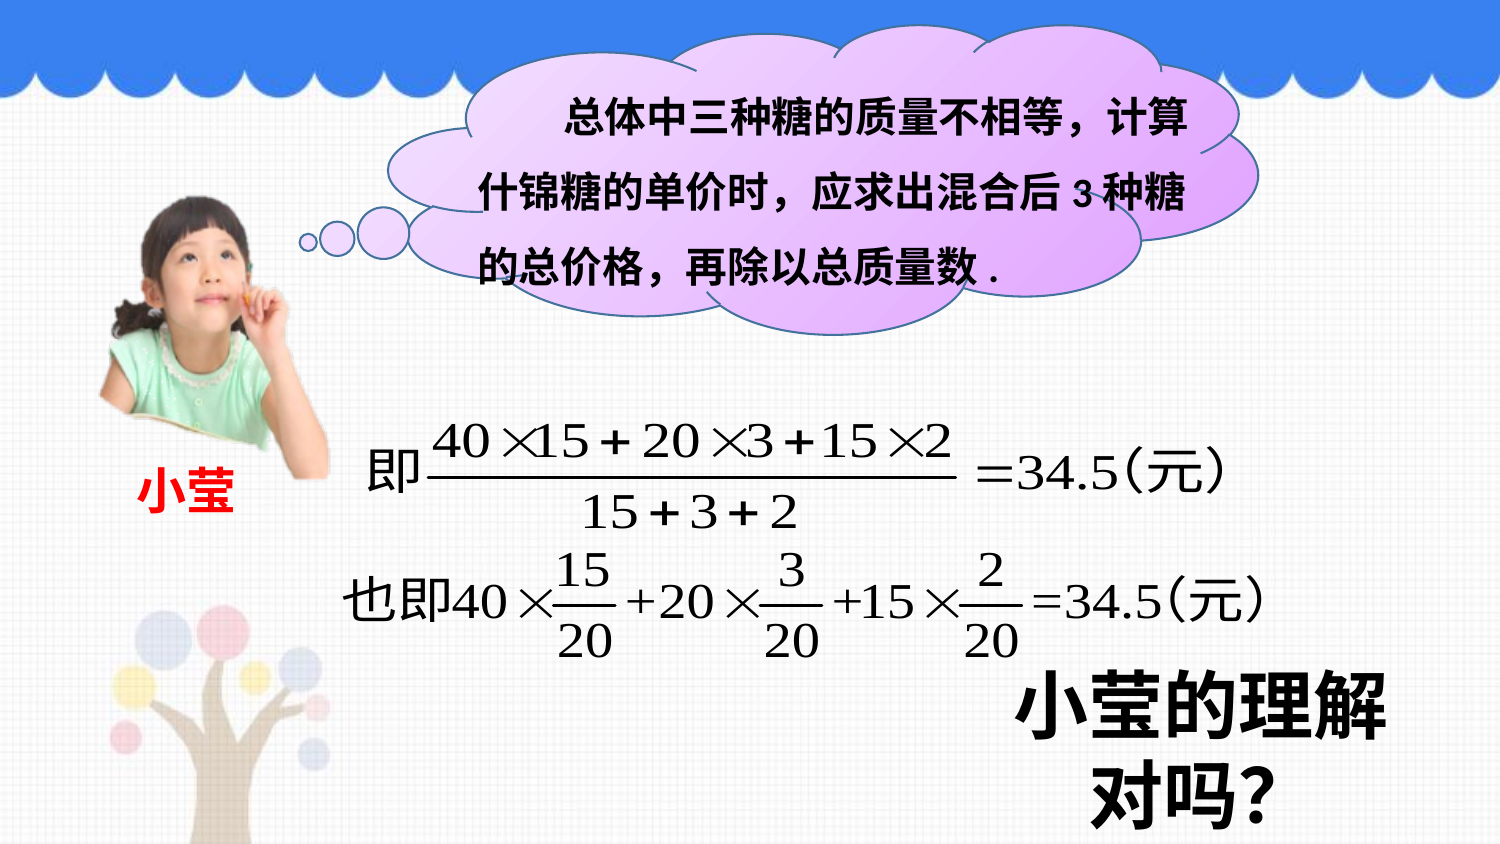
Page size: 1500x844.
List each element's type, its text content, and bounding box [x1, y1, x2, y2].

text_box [388, 24, 1258, 334]
text_box 小莹的理解对吗？ [982, 650, 1421, 844]
picture [0, 0, 1500, 844]
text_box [360, 410, 1245, 538]
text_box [80, 188, 335, 528]
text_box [335, 538, 1279, 669]
